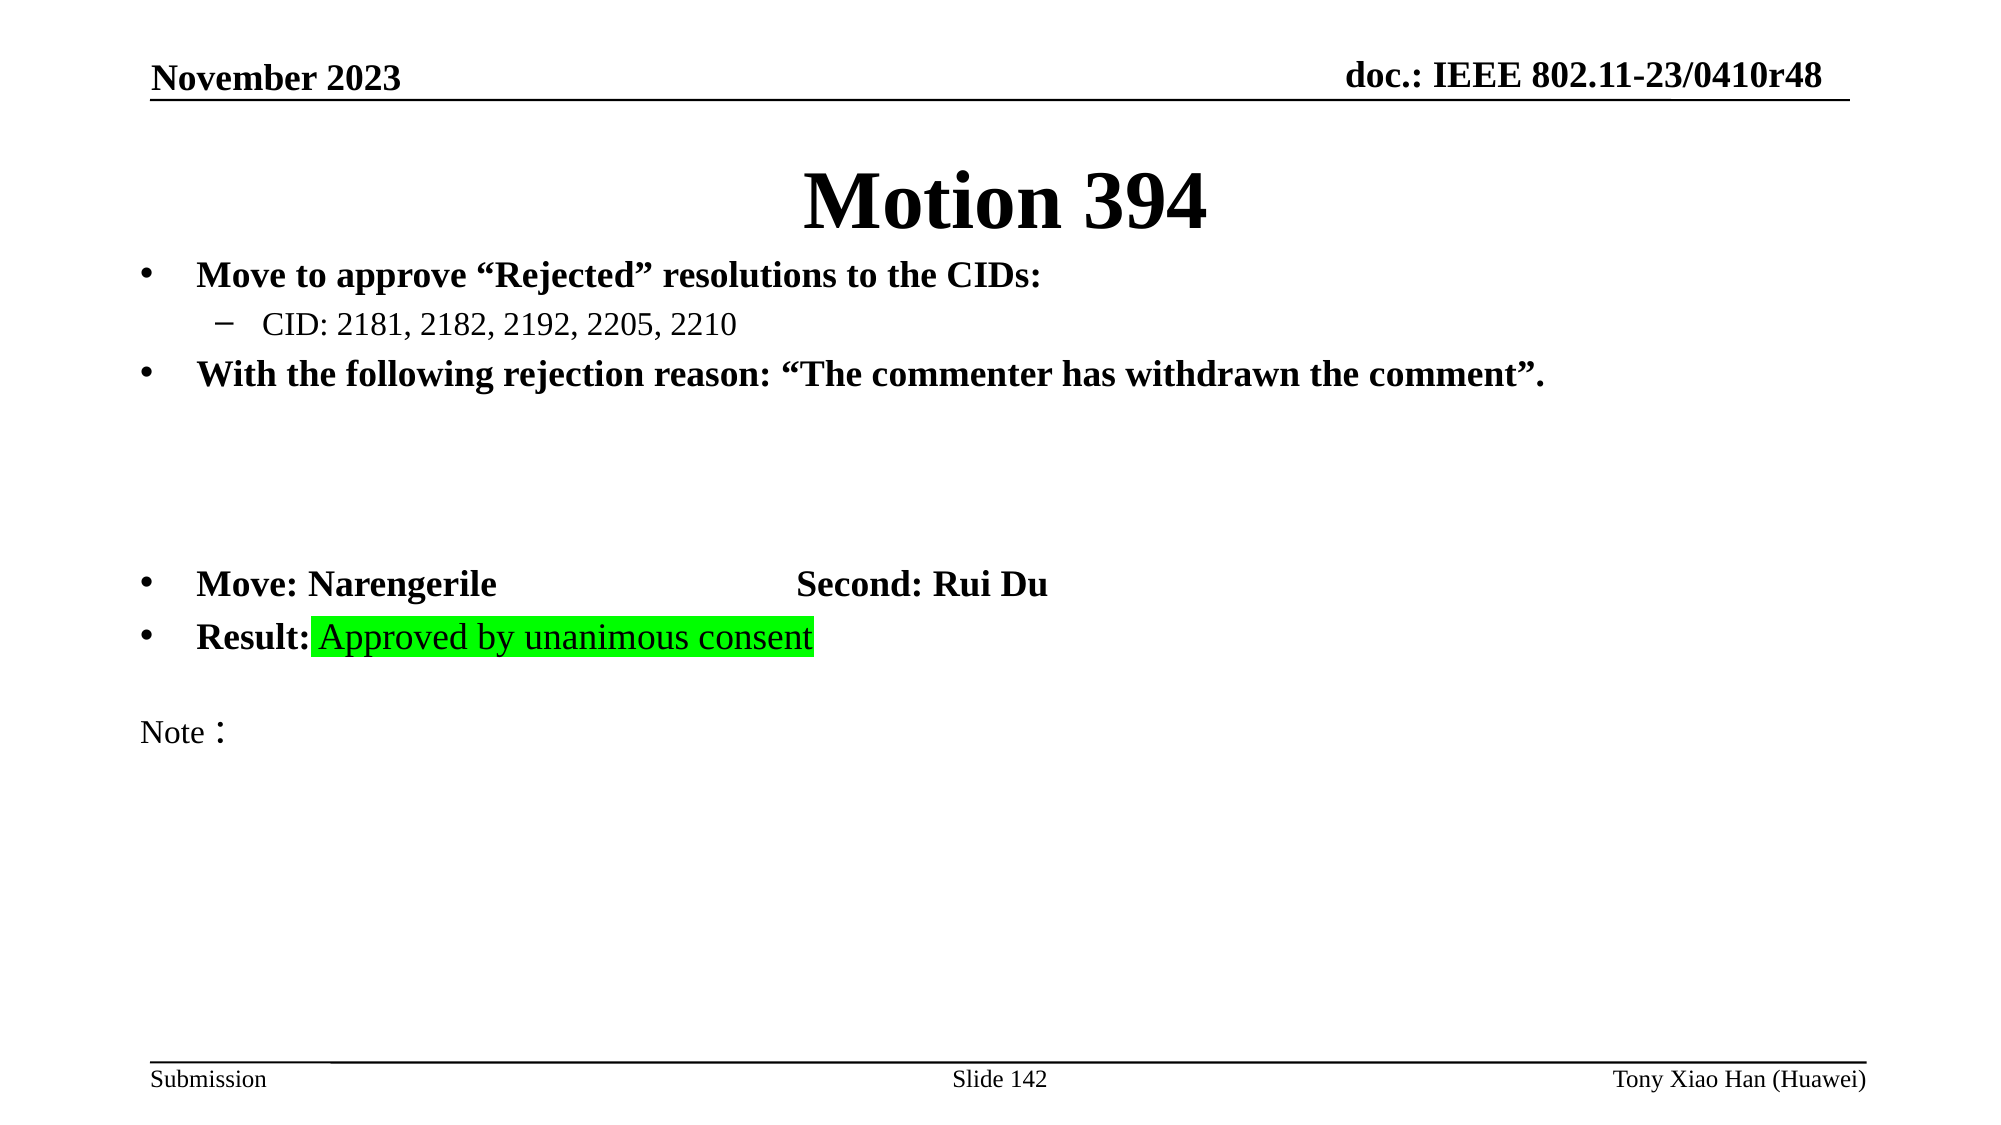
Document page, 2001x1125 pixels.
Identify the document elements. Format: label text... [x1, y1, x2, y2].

text_box Motion 394 [368, 137, 1644, 212]
text_box Move to approve “Rejected” resolutions to the CIDs: CID: 2181, 2182, 2192, 2205, 2210 With the following rejection reason: “The commenter has withdrawn the comment”. Move: Narengerile Second: Rui Du Result: Approved by unanimous consent Note： [125, 212, 1888, 900]
